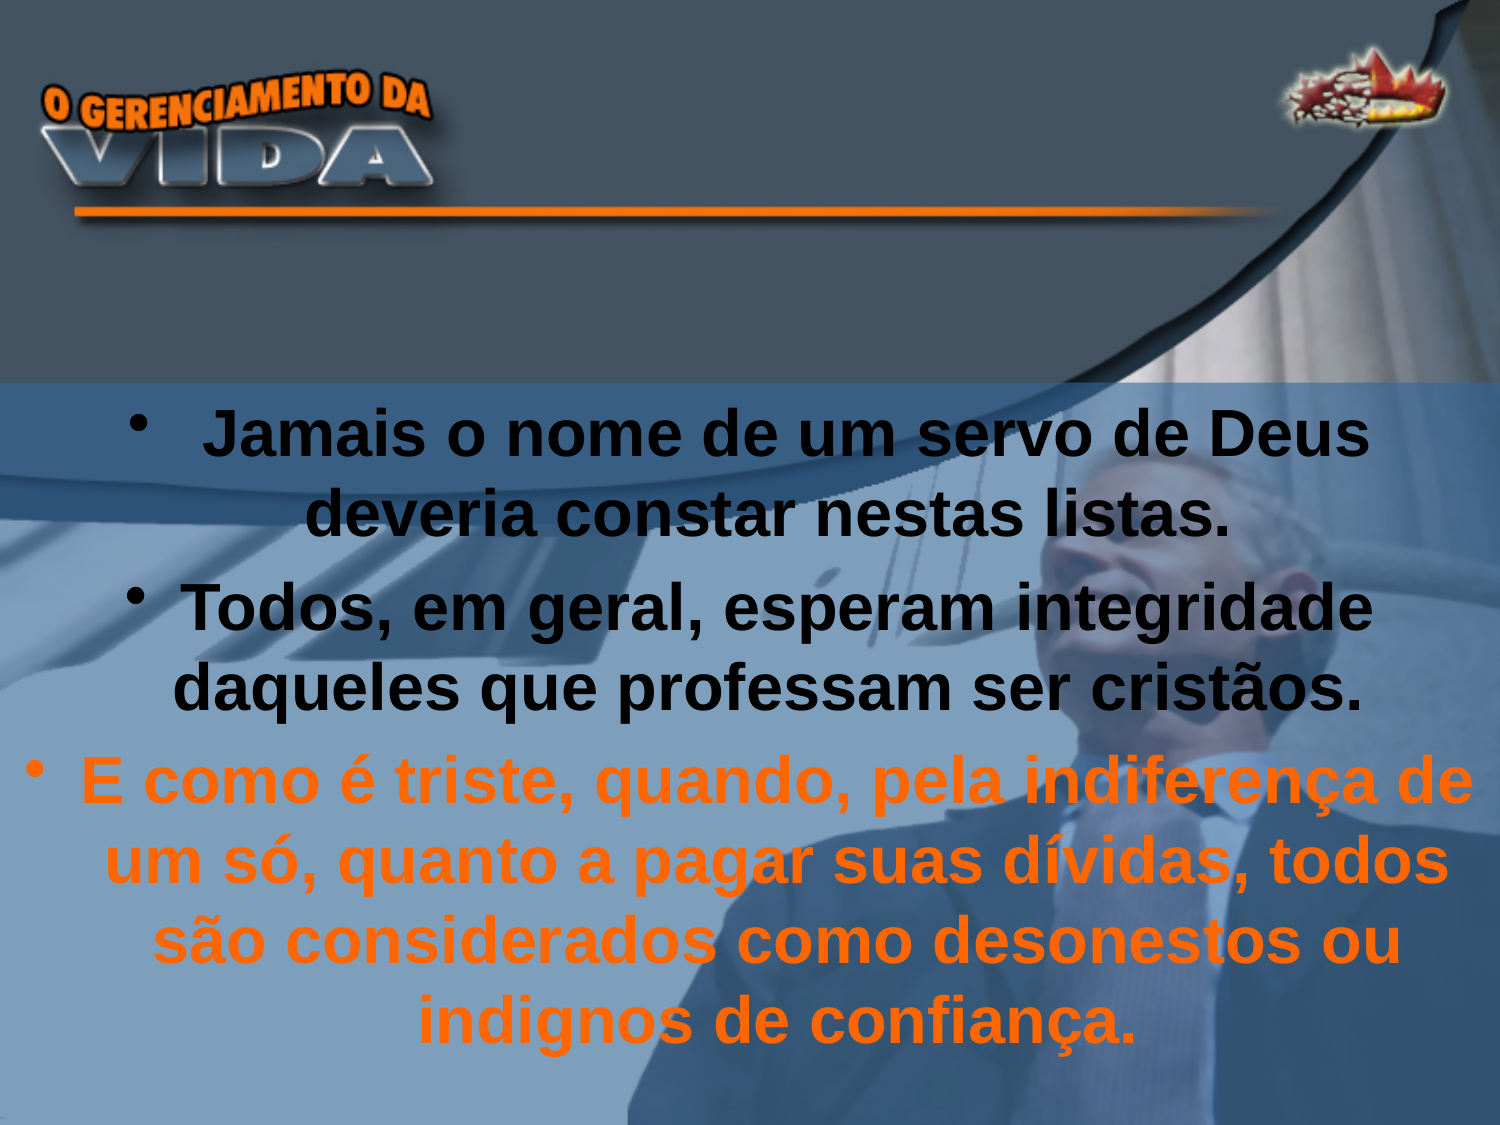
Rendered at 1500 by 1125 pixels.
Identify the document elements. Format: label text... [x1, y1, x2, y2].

picture [0, 0, 1500, 382]
list Jamais o nome de um servo de Deus deveria constar nestas listas. Todos, em geral, esperam integridade daqueles que professam ser cristãos. E como é triste, quando, pela indiferença de um só, quanto a pagar suas dívidas, todos são considerados como desonestos ou indignos de confiança. [0, 382, 1500, 1125]
